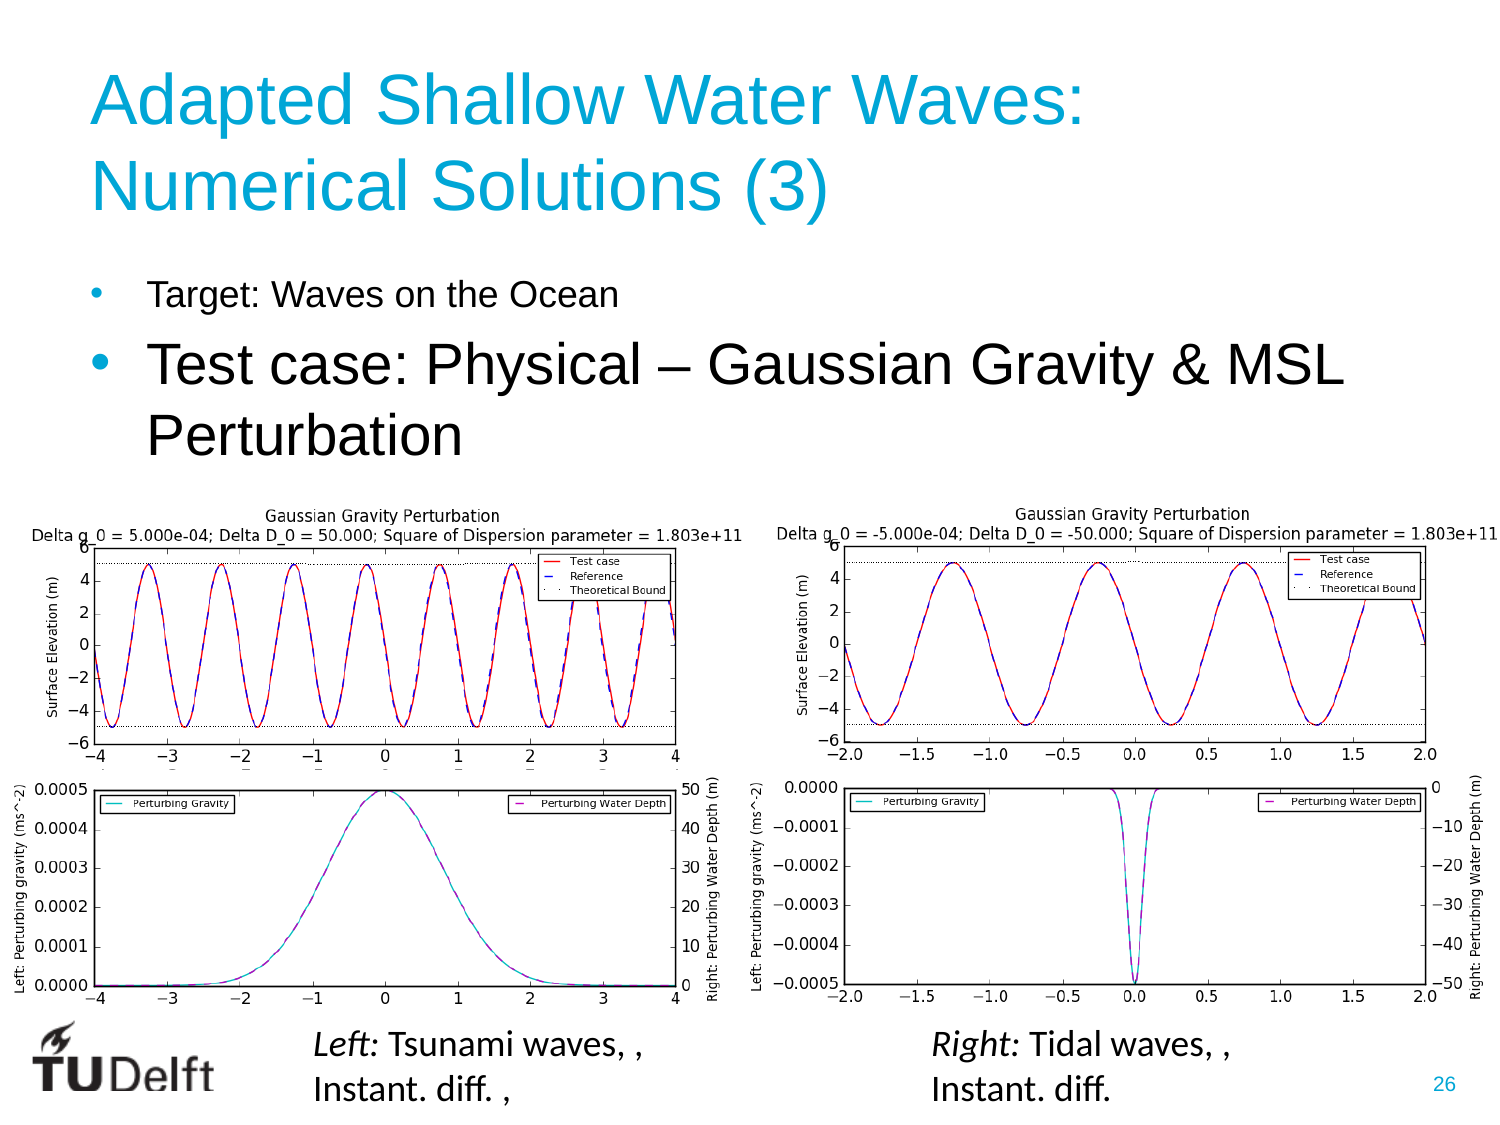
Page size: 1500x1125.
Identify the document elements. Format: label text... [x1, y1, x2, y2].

list Target: Waves on the Ocean Test case: Physical – Gaussian Gravity & MSL Perturbation [75, 262, 1447, 499]
title Adapted Shallow Water Waves: Numerical Solutions (3) [75, 45, 1447, 233]
picture [0, 499, 1500, 1014]
